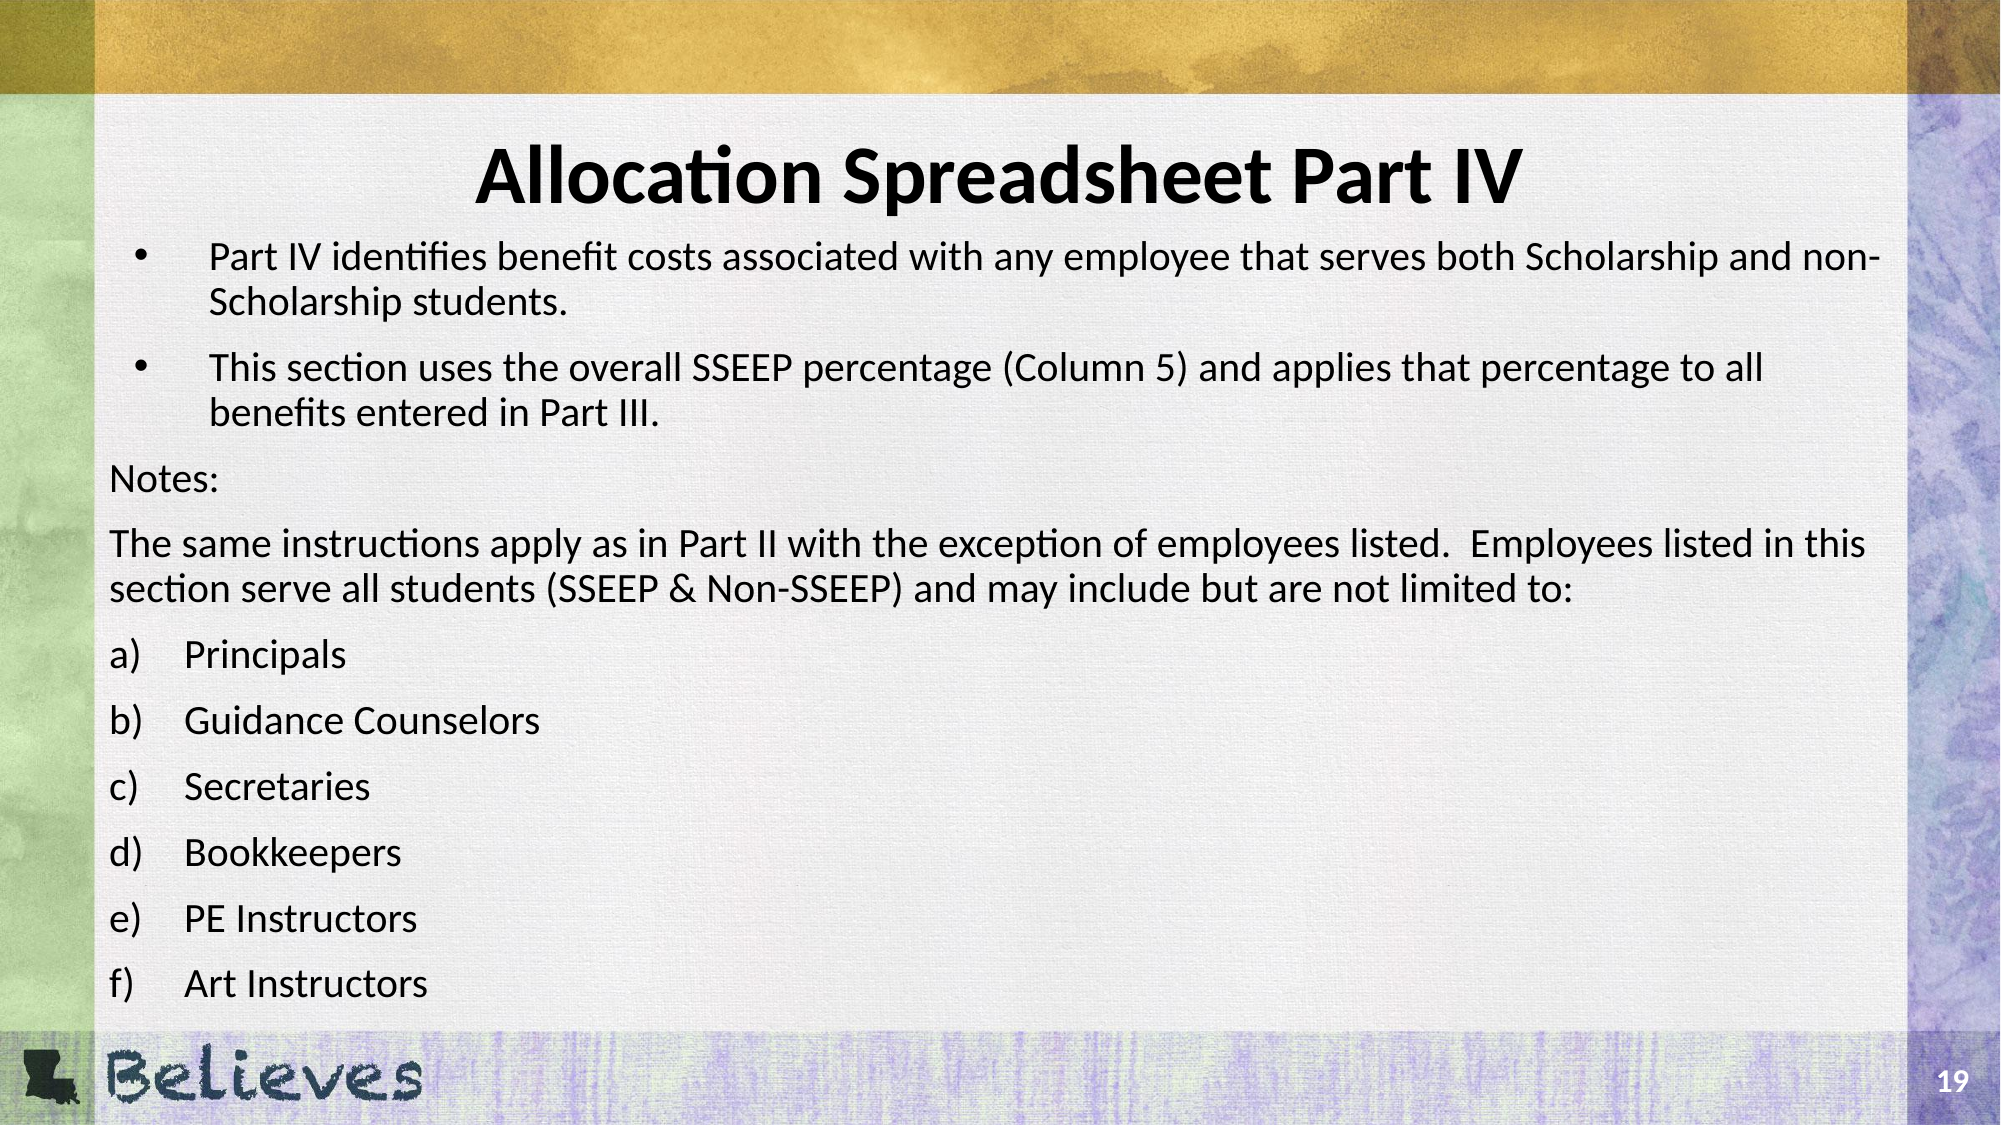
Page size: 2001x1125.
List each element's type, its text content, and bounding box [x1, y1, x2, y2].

title Allocation Spreadsheet Part IV [94, 76, 1906, 219]
picture [0, 0, 2001, 1125]
list Part IV identifies benefit costs associated with any employee that serves both Scholarship and non-Scholarship students. This section uses the overall SSEEP percentage (Column 5) and applies that percentage to all benefits entered in Part III. Notes: The same instructions apply as in Part II with the exception of employees listed. Employees listed in this section serve all students (SSEEP & Non-SSEEP) and may include but are not limited to: Principals Guidance Counselors Secretaries Bookkeepers PE Instructors Art Instructors [94, 219, 1906, 956]
